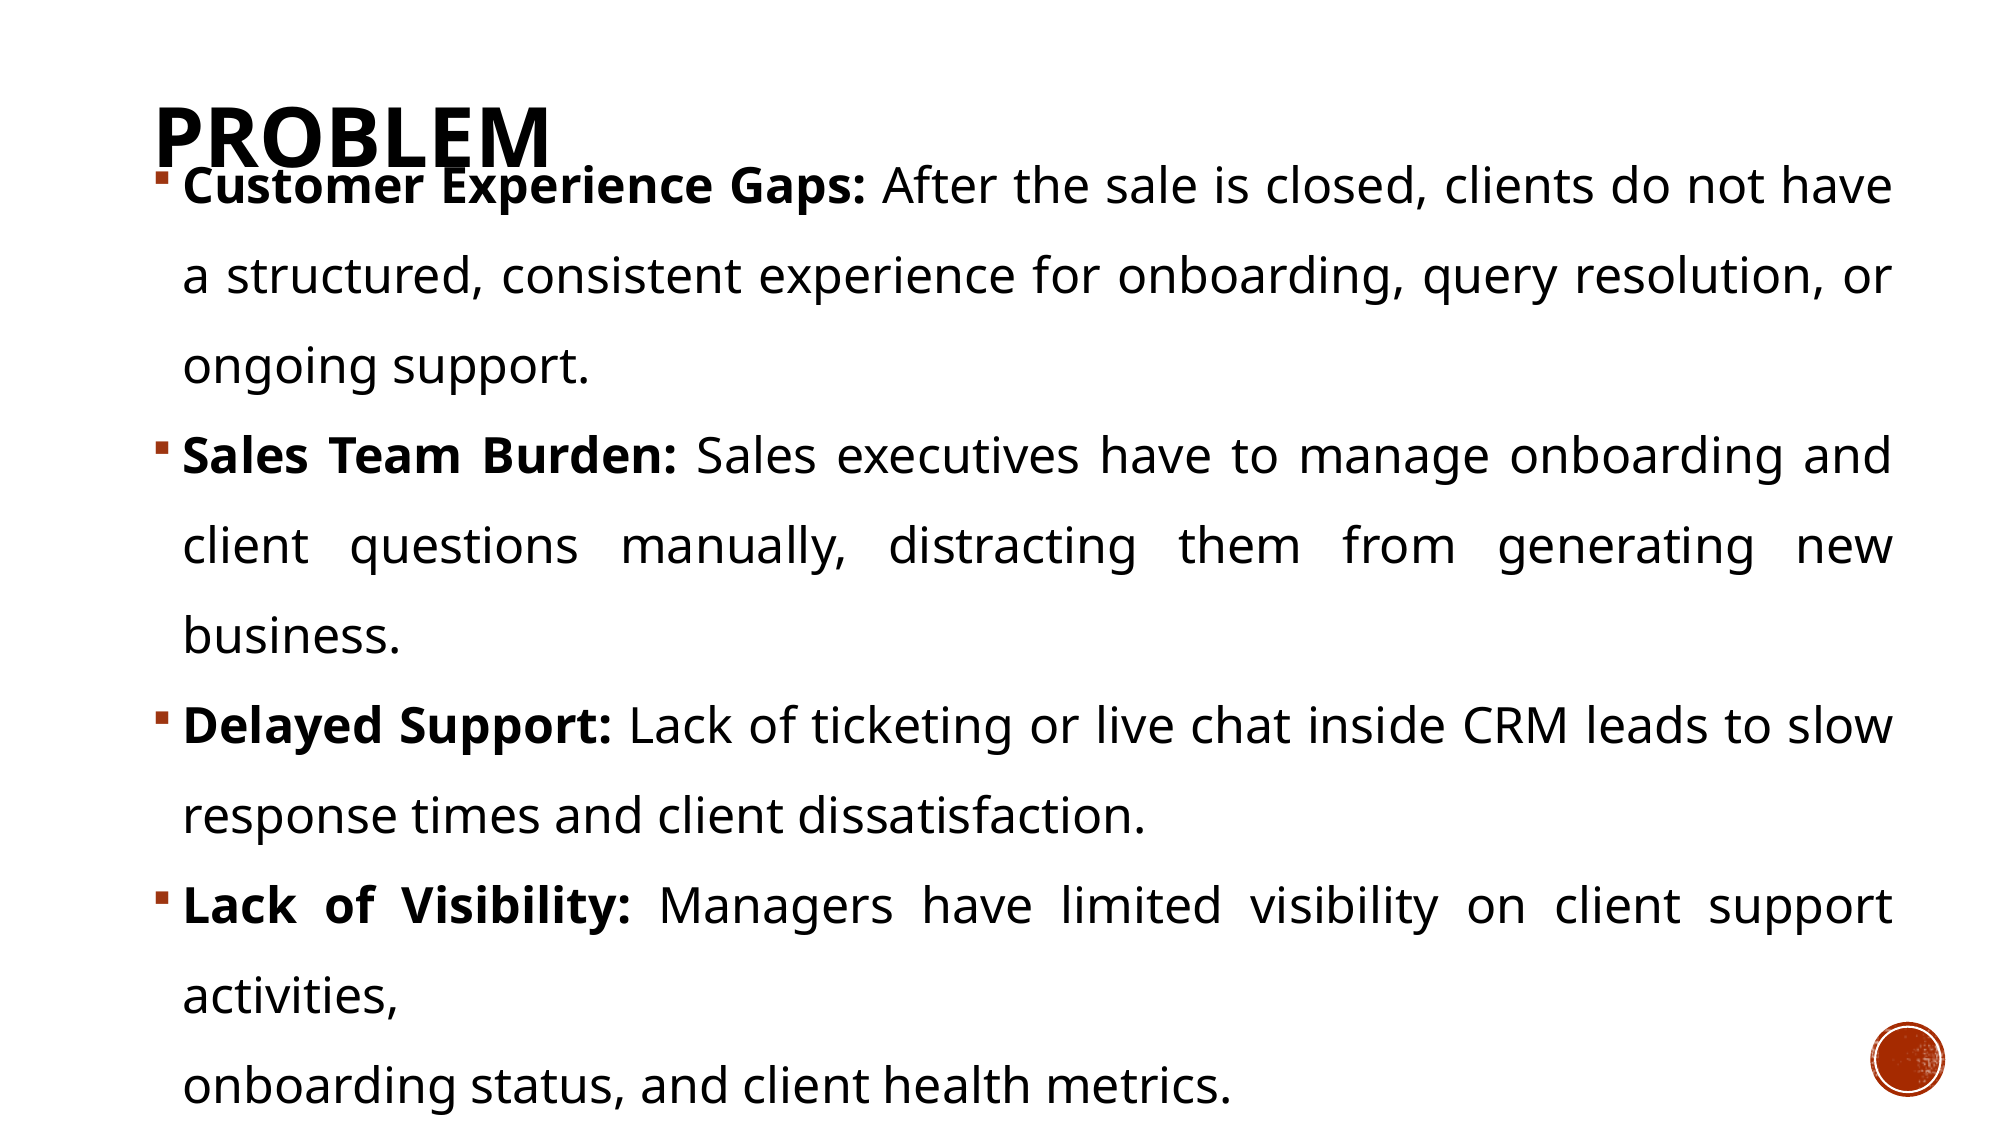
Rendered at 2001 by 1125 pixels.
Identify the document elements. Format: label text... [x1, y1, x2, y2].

title Problem [137, 72, 1863, 115]
list Customer Experience Gaps: After the sale is closed, clients do not have a structured, consistent experience for onboarding, query resolution, or ongoing support. Sales Team Burden: Sales executives have to manage onboarding and client questions manually, distracting them from generating new business. Delayed Support: Lack of ticketing or live chat inside CRM leads to slow response times and client dissatisfaction. Lack of Visibility: Managers have limited visibility on client support activities, onboarding status, and client health metrics. [137, 115, 1910, 1121]
